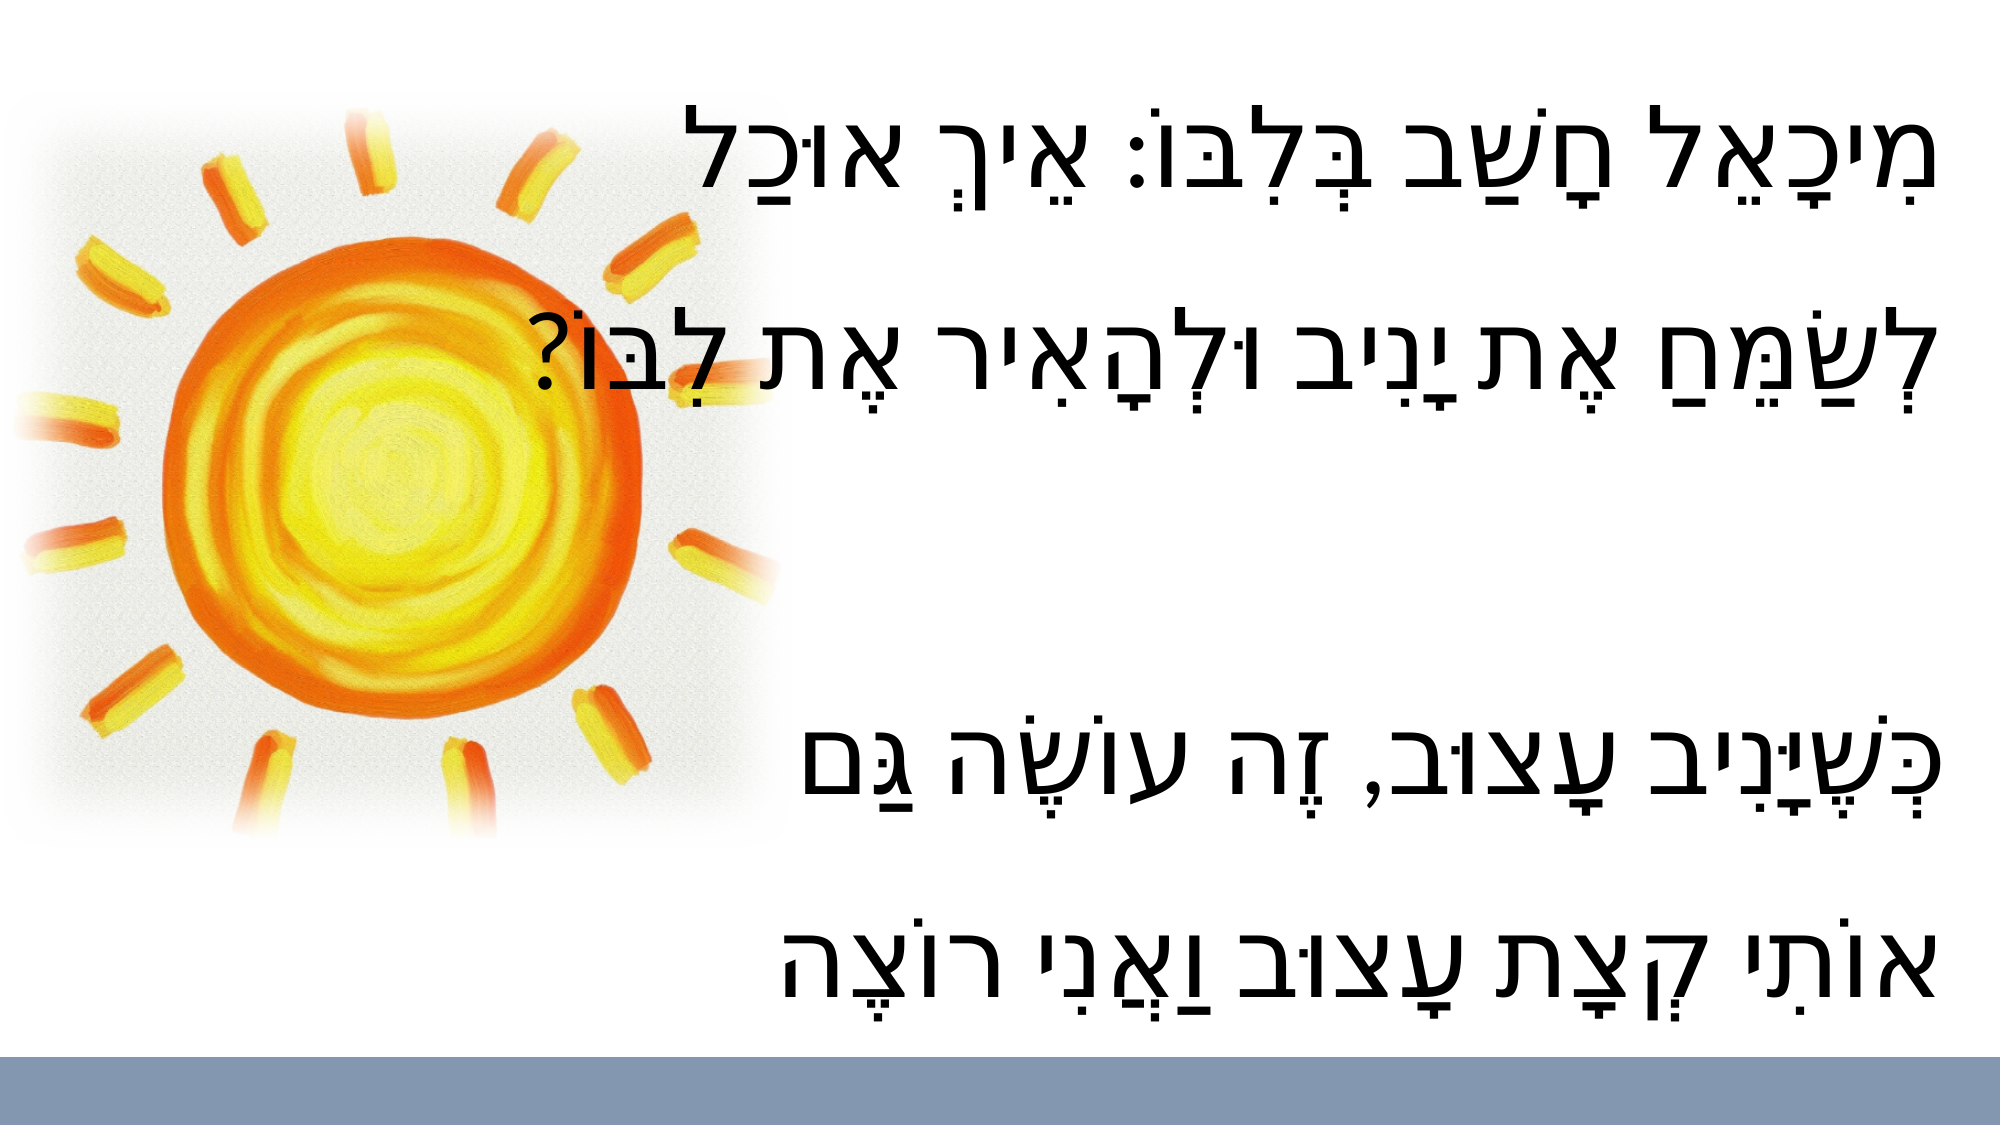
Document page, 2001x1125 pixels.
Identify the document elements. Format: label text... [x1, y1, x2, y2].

text_box [0, 1057, 2000, 1125]
picture [0, 87, 795, 851]
text_box מִיכָאֵל חָשַׁב בְּלִבּוֹ: אֵיךְ אוּכַל לְשַׂמֵּחַ אֶת יָנִיב וּלְהָאִיר אֶת לִבּוֹ? כְּשֶׁיָּנִיב עָצוּב, זֶה עוֹשֶׂה גַּם אוֹתִי קְצָת עָצוּב וַאֲנִי רוֹצֶה שֶׁהוּא יַחְזֹר לְחַיֵּךְ. [502, 0, 1962, 1057]
